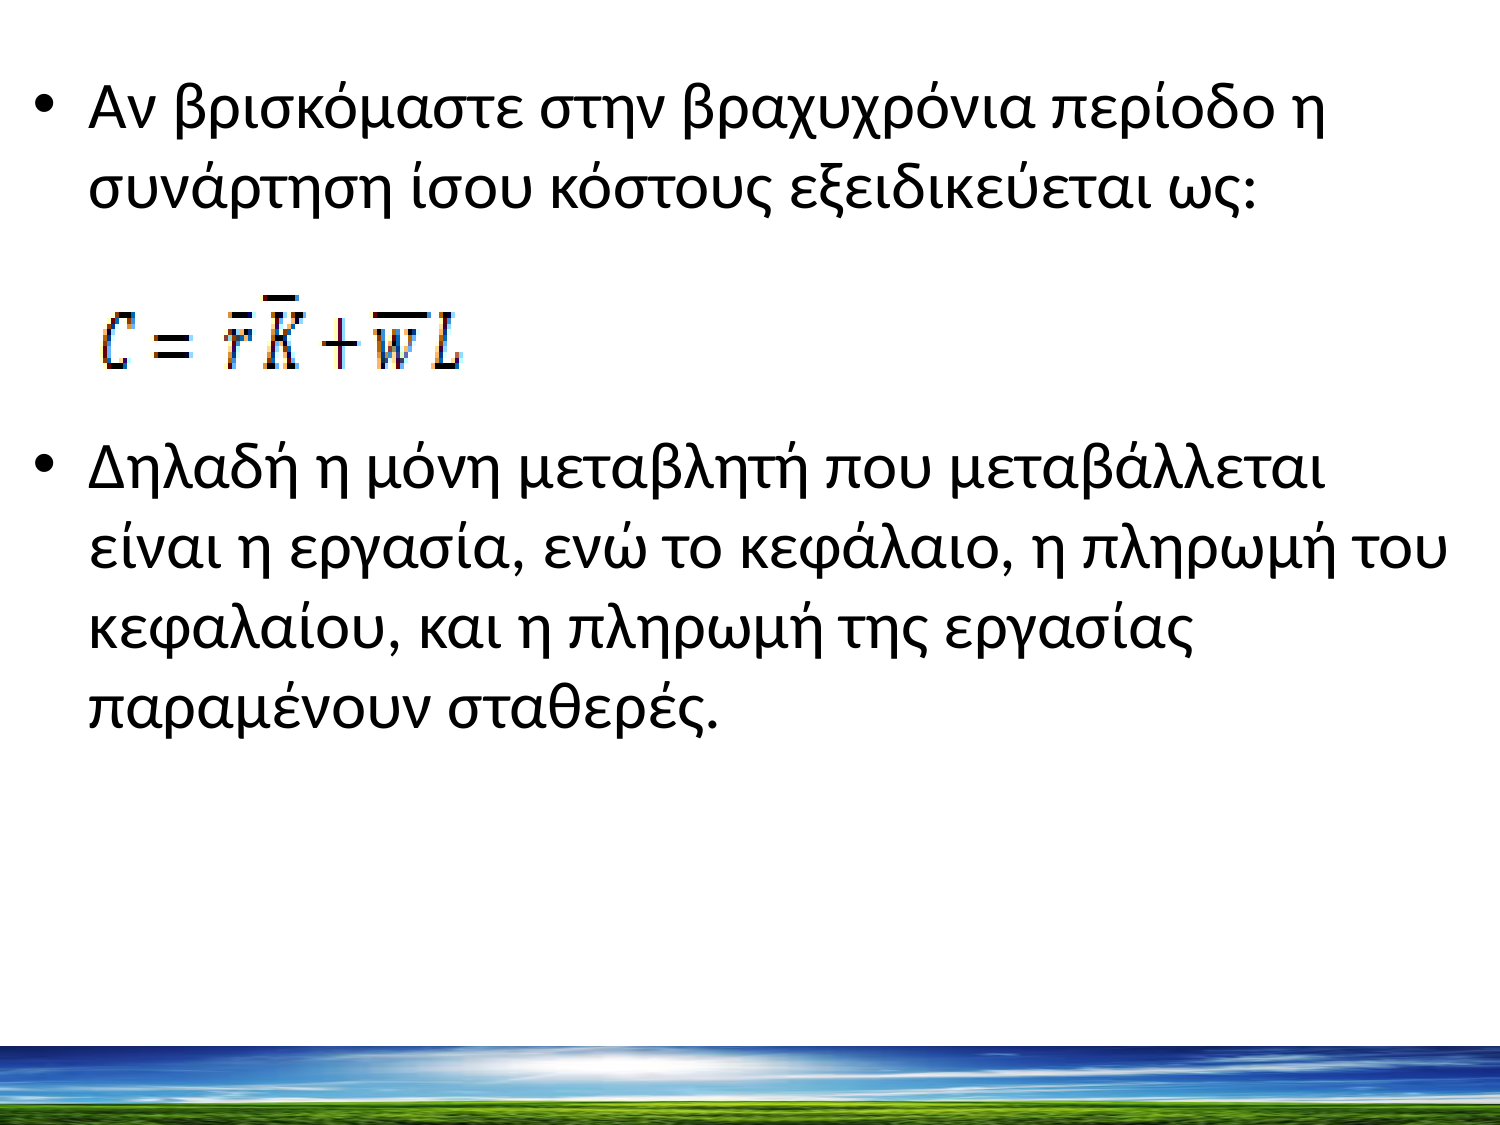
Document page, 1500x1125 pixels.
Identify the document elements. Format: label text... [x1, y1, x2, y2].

picture [0, 1046, 1500, 1125]
list Αν βρισκόμαστε στην βραχυχρόνια περίοδο η συνάρτηση ίσου κόστους εξειδικεύεται ως: Δηλαδή η μόνη μεταβλητή που μεταβάλλεται είναι η εργασία, ενώ το κεφάλαιο, η πληρωμή του κεφαλαίου, και η πληρωμή της εργασίας παραμένουν σταθερές. [17, 54, 1471, 1045]
picture [100, 290, 467, 410]
